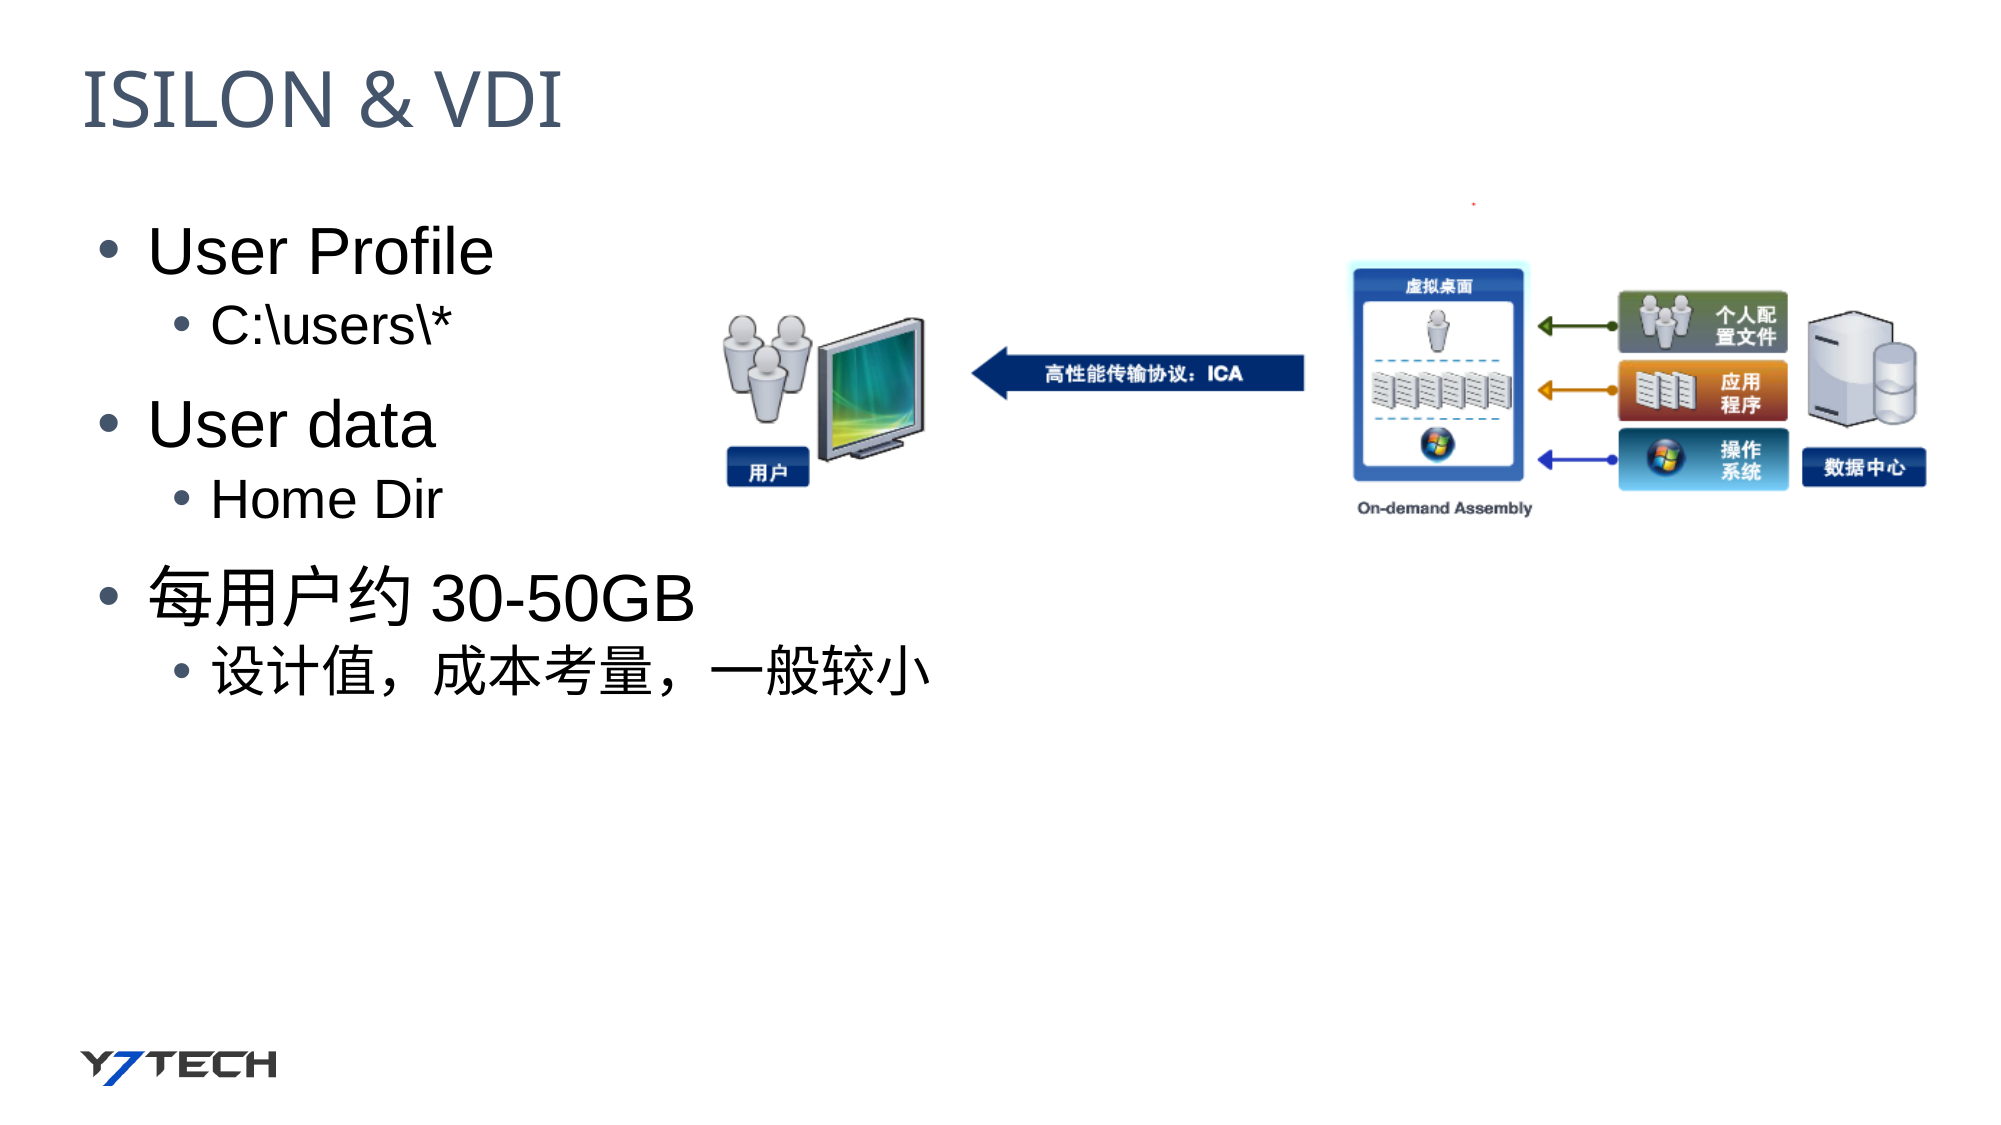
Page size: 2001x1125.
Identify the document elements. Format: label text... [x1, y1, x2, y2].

title Isilon & VDI [82, 50, 1933, 150]
picture [80, 1042, 276, 1086]
list User Profile C:\users\* User data Home Dir 每用户约30-50GB 设计值，成本考量，一般较小 [82, 216, 1933, 993]
picture [677, 202, 1970, 541]
